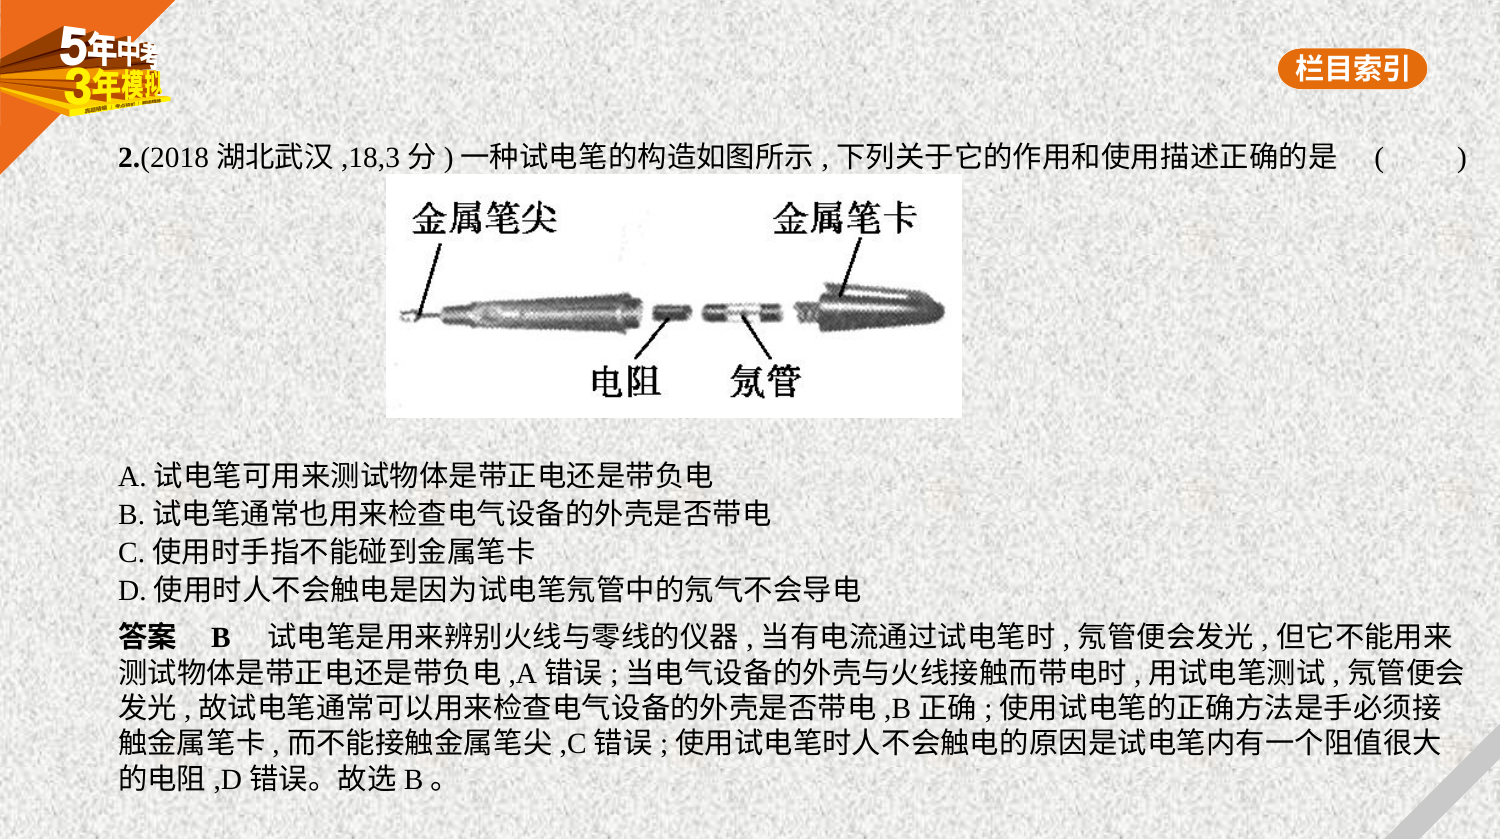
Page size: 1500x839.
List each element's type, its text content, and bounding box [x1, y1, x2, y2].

picture [0, 0, 1500, 839]
text_box 答案 B 试电笔是用来辨别火线与零线的仪器,当有电流通过试电笔时,氖管便会发光,但它不能用来 测试物体是带正电还是带负电,A错误;当电气设备的外壳与火线接触而带电时,用试电笔测试,氖管便会 发光,故试电笔通常可以用来检查电气设备的外壳是否带电,B正确;使用试电笔的正确方法是手必须接 触金属笔卡,而不能接触金属笔尖,C错误;使用试电笔时人不会触电的原因是试电笔内有一个阻值很大 的电阻,D错误。故选B。 [118, 618, 1483, 796]
text_box 2.(2018湖北武汉,18,3分)一种试电笔的构造如图所示,下列关于它的作用和使用描述正确的是 ( ) A.试电笔可用来测试物体是带正电还是带负电 B.试电笔通常也用来检查电气设备的外壳是否带电 C.使用时手指不能碰到金属笔卡 D.使用时人不会触电是因为试电笔氖管中的氖气不会导电 [118, 137, 1483, 607]
